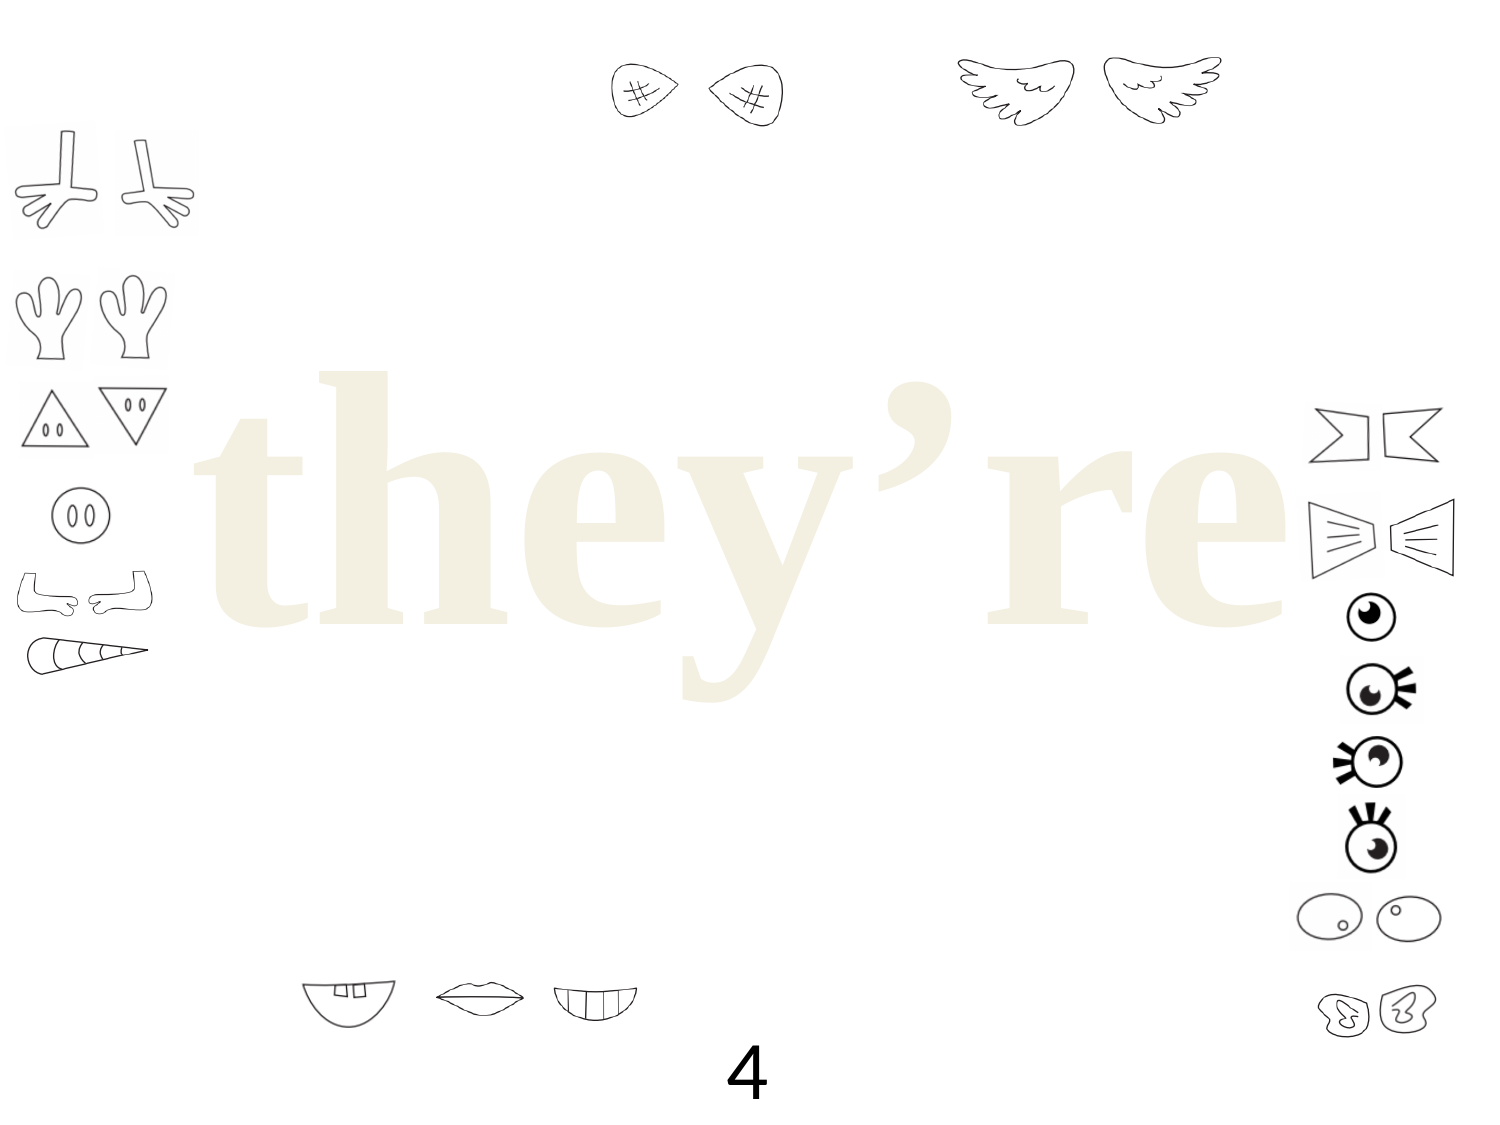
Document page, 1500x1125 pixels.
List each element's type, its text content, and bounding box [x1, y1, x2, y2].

picture [1303, 402, 1449, 470]
picture [1097, 52, 1231, 129]
picture [705, 59, 788, 131]
picture [1338, 585, 1406, 647]
picture [547, 978, 645, 1027]
picture [1289, 882, 1449, 953]
picture [20, 628, 153, 682]
picture [46, 483, 117, 548]
picture [1297, 492, 1465, 583]
picture [292, 974, 401, 1034]
picture [1325, 727, 1414, 878]
picture [606, 59, 682, 121]
text_box 4 [711, 1008, 797, 1124]
picture [1340, 654, 1424, 724]
picture [1311, 978, 1443, 1041]
picture [945, 52, 1081, 131]
picture [17, 376, 171, 458]
picture [0, 268, 181, 370]
picture [13, 568, 83, 621]
picture [84, 566, 156, 619]
picture [431, 974, 528, 1021]
text_box they’re [174, 252, 1313, 705]
picture [0, 121, 210, 239]
